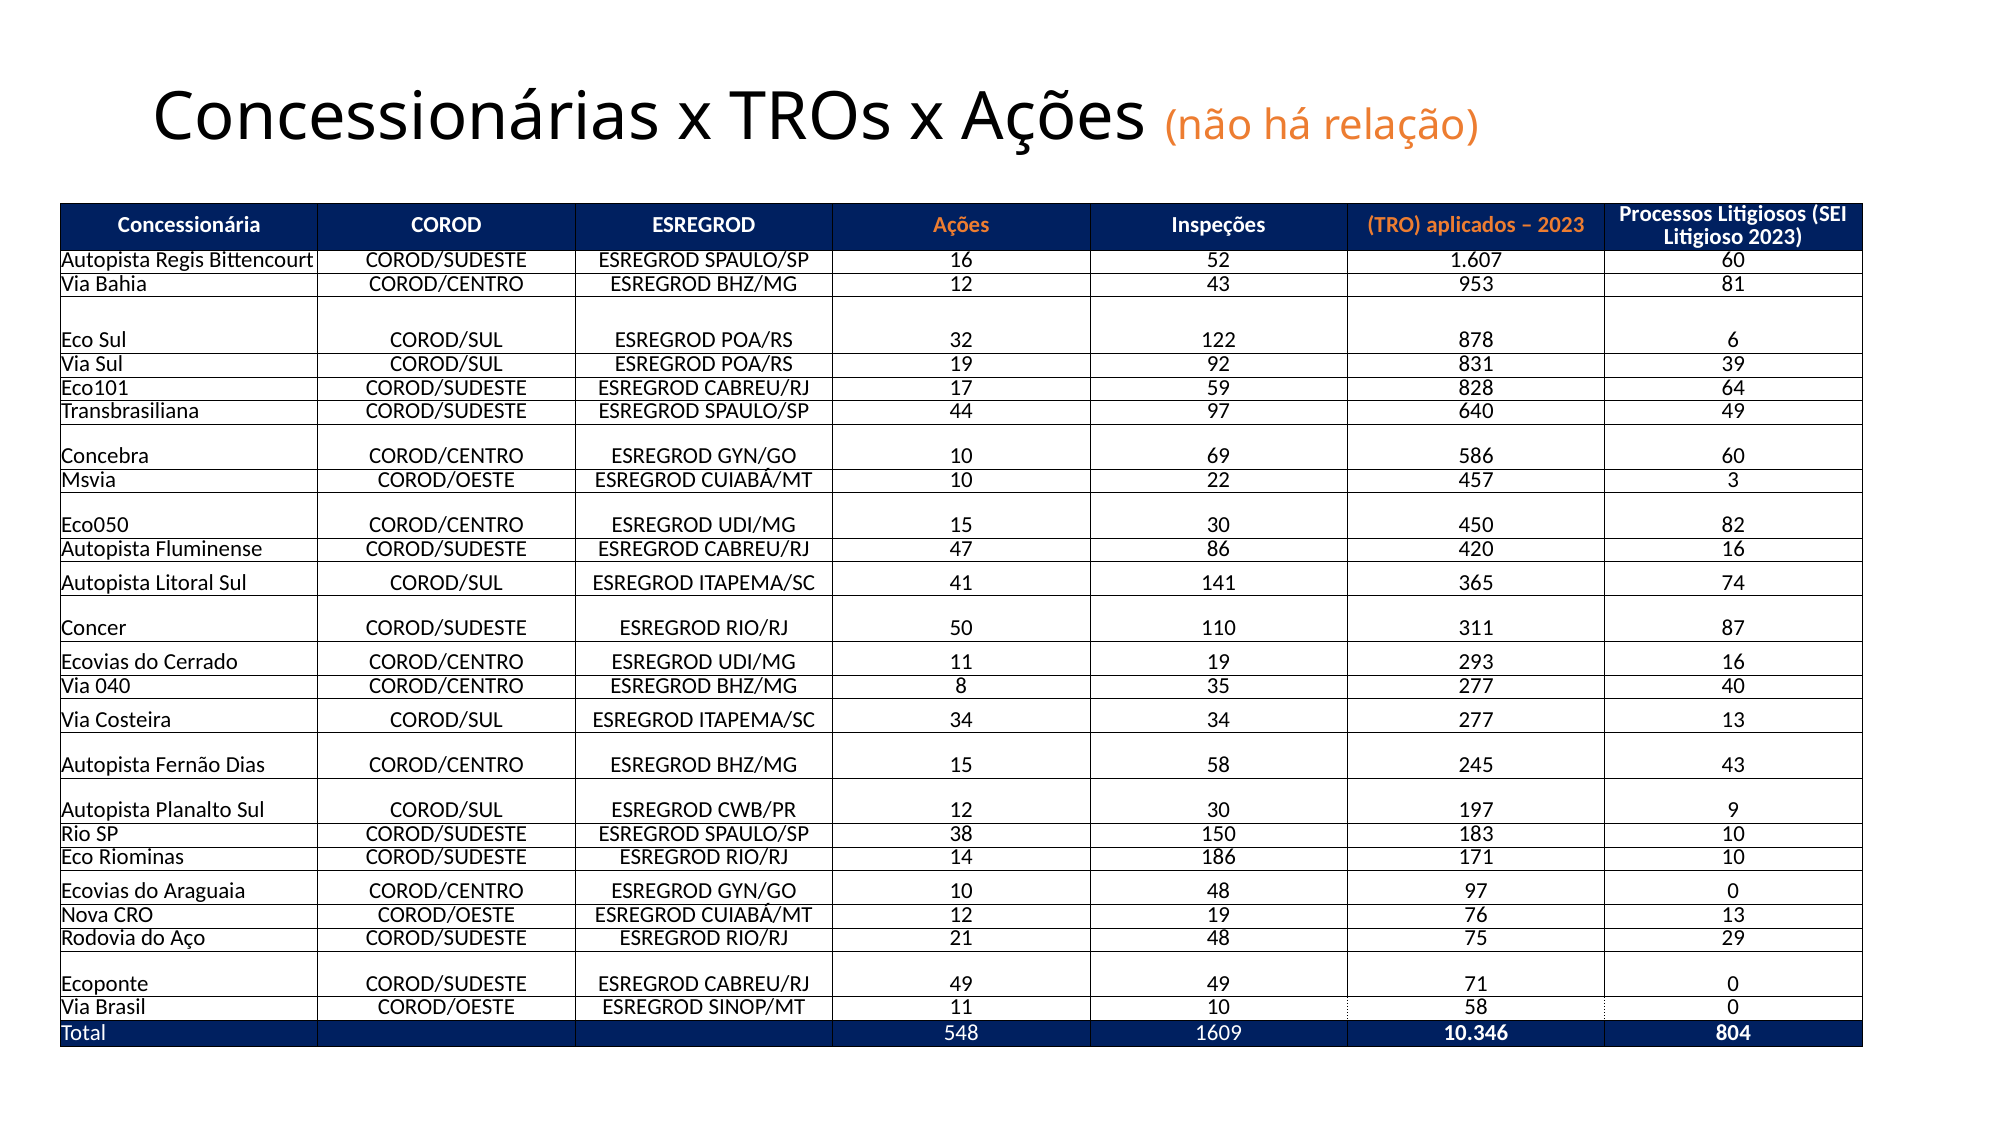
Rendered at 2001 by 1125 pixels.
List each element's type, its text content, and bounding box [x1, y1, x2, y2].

table_cell ESREGROD GYN/GO [576, 425, 832, 469]
table_cell 35 [1091, 676, 1347, 698]
table_cell 0 [1605, 871, 1862, 904]
table_cell 0 [1605, 952, 1862, 996]
table_cell ESREGROD UDI/MG [576, 493, 832, 538]
table_cell Rodovia do Aço [61, 929, 317, 951]
table_cell 13 [1605, 905, 1862, 928]
table_cell 48 [1091, 929, 1347, 951]
table_header ESREGROD [576, 204, 832, 250]
table_cell 64 [1605, 378, 1862, 400]
table_cell 86 [1091, 539, 1347, 561]
table_cell 39 [1605, 354, 1862, 377]
table_cell 197 [1348, 779, 1604, 823]
table_cell 365 [1348, 562, 1604, 595]
table_cell 60 [1605, 425, 1862, 469]
table_cell ESREGROD SPAULO/SP [576, 251, 832, 273]
table_cell 92 [1091, 354, 1347, 377]
table_cell 277 [1348, 699, 1604, 732]
table_cell 804 [1605, 1021, 1862, 1046]
table_cell 10.346 [1348, 1021, 1604, 1046]
table_cell ESREGROD ITAPEMA/SC [576, 562, 832, 595]
table_cell COROD/SUDESTE [318, 596, 575, 641]
table_cell Nova CRO [61, 905, 317, 928]
table_cell 74 [1605, 562, 1862, 595]
table_cell 171 [1348, 848, 1604, 870]
table_cell ESREGROD BHZ/MG [576, 274, 832, 296]
table_header Concessionária [61, 204, 317, 250]
table_cell Via 040 [61, 676, 317, 698]
table_cell COROD/SUDESTE [318, 929, 575, 951]
table_cell 1.607 [1348, 251, 1604, 273]
table_cell 1609 [1091, 1021, 1347, 1046]
table_cell 58 [1091, 733, 1347, 778]
table_cell 43 [1605, 733, 1862, 778]
table_cell 69 [1091, 425, 1347, 469]
table_cell 97 [1091, 401, 1347, 424]
table_cell Transbrasiliana [61, 401, 317, 424]
table_cell ESREGROD UDI/MG [576, 642, 832, 675]
table_cell 71 [1348, 952, 1604, 996]
table_cell ESREGROD SPAULO/SP [576, 401, 832, 424]
table_cell ESREGROD CABREU/RJ [576, 952, 832, 996]
table_cell Eco101 [61, 378, 317, 400]
table_cell 75 [1348, 929, 1604, 951]
table_cell COROD/CENTRO [318, 676, 575, 698]
table_cell 9 [1605, 779, 1862, 823]
table_cell Via Costeira [61, 699, 317, 732]
table_cell 420 [1348, 539, 1604, 561]
table_cell 47 [833, 539, 1090, 561]
table_cell Eco050 [61, 493, 317, 538]
table_cell Via Bahia [61, 274, 317, 296]
table_cell 10 [1605, 848, 1862, 870]
table_cell 19 [1091, 905, 1347, 928]
table_cell 22 [1091, 470, 1347, 492]
table_cell ESREGROD SPAULO/SP [576, 824, 832, 847]
table_cell 10 [833, 470, 1090, 492]
table_cell 29 [1605, 929, 1862, 951]
table_cell 76 [1348, 905, 1604, 928]
table_cell 12 [833, 274, 1090, 296]
table_cell ESREGROD SINOP/MT [576, 997, 832, 1020]
table_cell 52 [1091, 251, 1347, 273]
table_cell 21 [833, 929, 1090, 951]
table_cell 16 [833, 251, 1090, 273]
table_cell ESREGROD POA/RS [576, 297, 832, 353]
table_cell 122 [1091, 297, 1347, 353]
table_cell ESREGROD CABREU/RJ [576, 378, 832, 400]
table_cell 34 [833, 699, 1090, 732]
table_cell 19 [1091, 642, 1347, 675]
table_cell 19 [833, 354, 1090, 377]
table_cell ESREGROD CUIABÁ/MT [576, 470, 832, 492]
table_cell COROD/CENTRO [318, 274, 575, 296]
table_cell 6 [1605, 297, 1862, 353]
table_cell ESREGROD CWB/PR [576, 779, 832, 823]
table_cell COROD/SUL [318, 297, 575, 353]
table_cell Via Brasil [61, 997, 317, 1020]
table_cell COROD/SUDESTE [318, 539, 575, 561]
table_header Processos Litigiosos (SEI Litigioso 2023) [1605, 204, 1862, 250]
table_cell 12 [833, 779, 1090, 823]
table_cell ESREGROD CABREU/RJ [576, 539, 832, 561]
table_cell COROD/SUL [318, 562, 575, 595]
table_cell 450 [1348, 493, 1604, 538]
table_cell 13 [1605, 699, 1862, 732]
table_cell COROD/OESTE [318, 997, 575, 1020]
table_cell Ecoponte [61, 952, 317, 996]
table_cell 15 [833, 733, 1090, 778]
table_cell ESREGROD RIO/RJ [576, 596, 832, 641]
table_cell COROD/SUDESTE [318, 378, 575, 400]
table_header COROD [318, 204, 575, 250]
table_cell 878 [1348, 297, 1604, 353]
table_cell 548 [833, 1021, 1090, 1046]
table_cell 277 [1348, 676, 1604, 698]
table_cell COROD/SUDESTE [318, 848, 575, 870]
table_cell Autopista Planalto Sul [61, 779, 317, 823]
table_cell 3 [1605, 470, 1862, 492]
table_cell 16 [1605, 642, 1862, 675]
table_cell Concer [61, 596, 317, 641]
table_cell COROD/CENTRO [318, 642, 575, 675]
table_cell 30 [1091, 493, 1347, 538]
table_cell COROD/CENTRO [318, 871, 575, 904]
table_cell [576, 1021, 832, 1046]
table_cell ESREGROD BHZ/MG [576, 676, 832, 698]
table_cell Autopista Fluminense [61, 539, 317, 561]
table_cell 10 [833, 425, 1090, 469]
table_cell 40 [1605, 676, 1862, 698]
table_cell COROD/SUL [318, 699, 575, 732]
table_cell Eco Sul [61, 297, 317, 353]
table_cell COROD/OESTE [318, 905, 575, 928]
table_cell 59 [1091, 378, 1347, 400]
table_cell 110 [1091, 596, 1347, 641]
table_cell ESREGROD POA/RS [576, 354, 832, 377]
table_cell Autopista Fernão Dias [61, 733, 317, 778]
table_cell 0 [1605, 997, 1862, 1020]
table_cell 16 [1605, 539, 1862, 561]
table_cell COROD/CENTRO [318, 493, 575, 538]
table_cell Autopista Litoral Sul [61, 562, 317, 595]
table_cell 49 [1091, 952, 1347, 996]
table_cell COROD/SUL [318, 354, 575, 377]
table_cell ESREGROD BHZ/MG [576, 733, 832, 778]
table_cell 183 [1348, 824, 1604, 847]
table_cell COROD/SUDESTE [318, 824, 575, 847]
table_cell 10 [1605, 824, 1862, 847]
table_cell ESREGROD GYN/GO [576, 871, 832, 904]
table_cell 11 [833, 642, 1090, 675]
table_cell 186 [1091, 848, 1347, 870]
table_cell 141 [1091, 562, 1347, 595]
table_cell 640 [1348, 401, 1604, 424]
table_cell COROD/OESTE [318, 470, 575, 492]
table_cell 150 [1091, 824, 1347, 847]
table_cell 8 [833, 676, 1090, 698]
table_cell ESREGROD CUIABÁ/MT [576, 905, 832, 928]
table_cell 293 [1348, 642, 1604, 675]
table_cell 82 [1605, 493, 1862, 538]
table_cell Ecovias do Araguaia [61, 871, 317, 904]
table_cell 50 [833, 596, 1090, 641]
table_cell 586 [1348, 425, 1604, 469]
table_cell [318, 1021, 575, 1046]
table_cell 44 [833, 401, 1090, 424]
table_cell 311 [1348, 596, 1604, 641]
table_cell 953 [1348, 274, 1604, 296]
table_cell 48 [1091, 871, 1347, 904]
table_header Inspeções [1091, 204, 1347, 250]
table_cell COROD/CENTRO [318, 425, 575, 469]
table_cell Msvia [61, 470, 317, 492]
table_header (TRO) aplicados – 2023 [1348, 204, 1604, 250]
table_cell Via Sul [61, 354, 317, 377]
table_cell Rio SP [61, 824, 317, 847]
table_cell 10 [833, 871, 1090, 904]
table_cell 60 [1605, 251, 1862, 273]
table_cell COROD/CENTRO [318, 733, 575, 778]
table_cell 12 [833, 905, 1090, 928]
table_cell 38 [833, 824, 1090, 847]
title Concessionárias x TROs x Ações (não há relação) [137, 59, 1863, 176]
table_cell 34 [1091, 699, 1347, 732]
table_cell 49 [833, 952, 1090, 996]
table_cell 15 [833, 493, 1090, 538]
table_cell ESREGROD RIO/RJ [576, 929, 832, 951]
table_cell 49 [1605, 401, 1862, 424]
table_cell 11 [833, 997, 1090, 1020]
table_cell COROD/SUDESTE [318, 401, 575, 424]
table_cell ESREGROD RIO/RJ [576, 848, 832, 870]
table_cell 41 [833, 562, 1090, 595]
table_cell COROD/SUDESTE [318, 952, 575, 996]
table_cell 30 [1091, 779, 1347, 823]
table_cell Total [61, 1021, 317, 1046]
table_header Ações [833, 204, 1090, 250]
table_cell 32 [833, 297, 1090, 353]
table_cell 58 [1347, 997, 1605, 1020]
table_cell Autopista Regis Bittencourt [61, 251, 317, 273]
table_cell 14 [833, 848, 1090, 870]
table_cell Concebra [61, 425, 317, 469]
table_cell 10 [1091, 997, 1347, 1020]
table_cell 457 [1348, 470, 1604, 492]
table_cell 87 [1605, 596, 1862, 641]
table_cell 831 [1348, 354, 1604, 377]
table_cell 245 [1348, 733, 1604, 778]
table_cell COROD/SUDESTE [318, 251, 575, 273]
table_cell 828 [1348, 378, 1604, 400]
table_cell Ecovias do Cerrado [61, 642, 317, 675]
table_cell 81 [1605, 274, 1862, 296]
table_cell 97 [1348, 871, 1604, 904]
table_cell COROD/SUL [318, 779, 575, 823]
table_cell Eco Riominas [61, 848, 317, 870]
table_cell 43 [1091, 274, 1347, 296]
table_cell 17 [833, 378, 1090, 400]
table_cell ESREGROD ITAPEMA/SC [576, 699, 832, 732]
